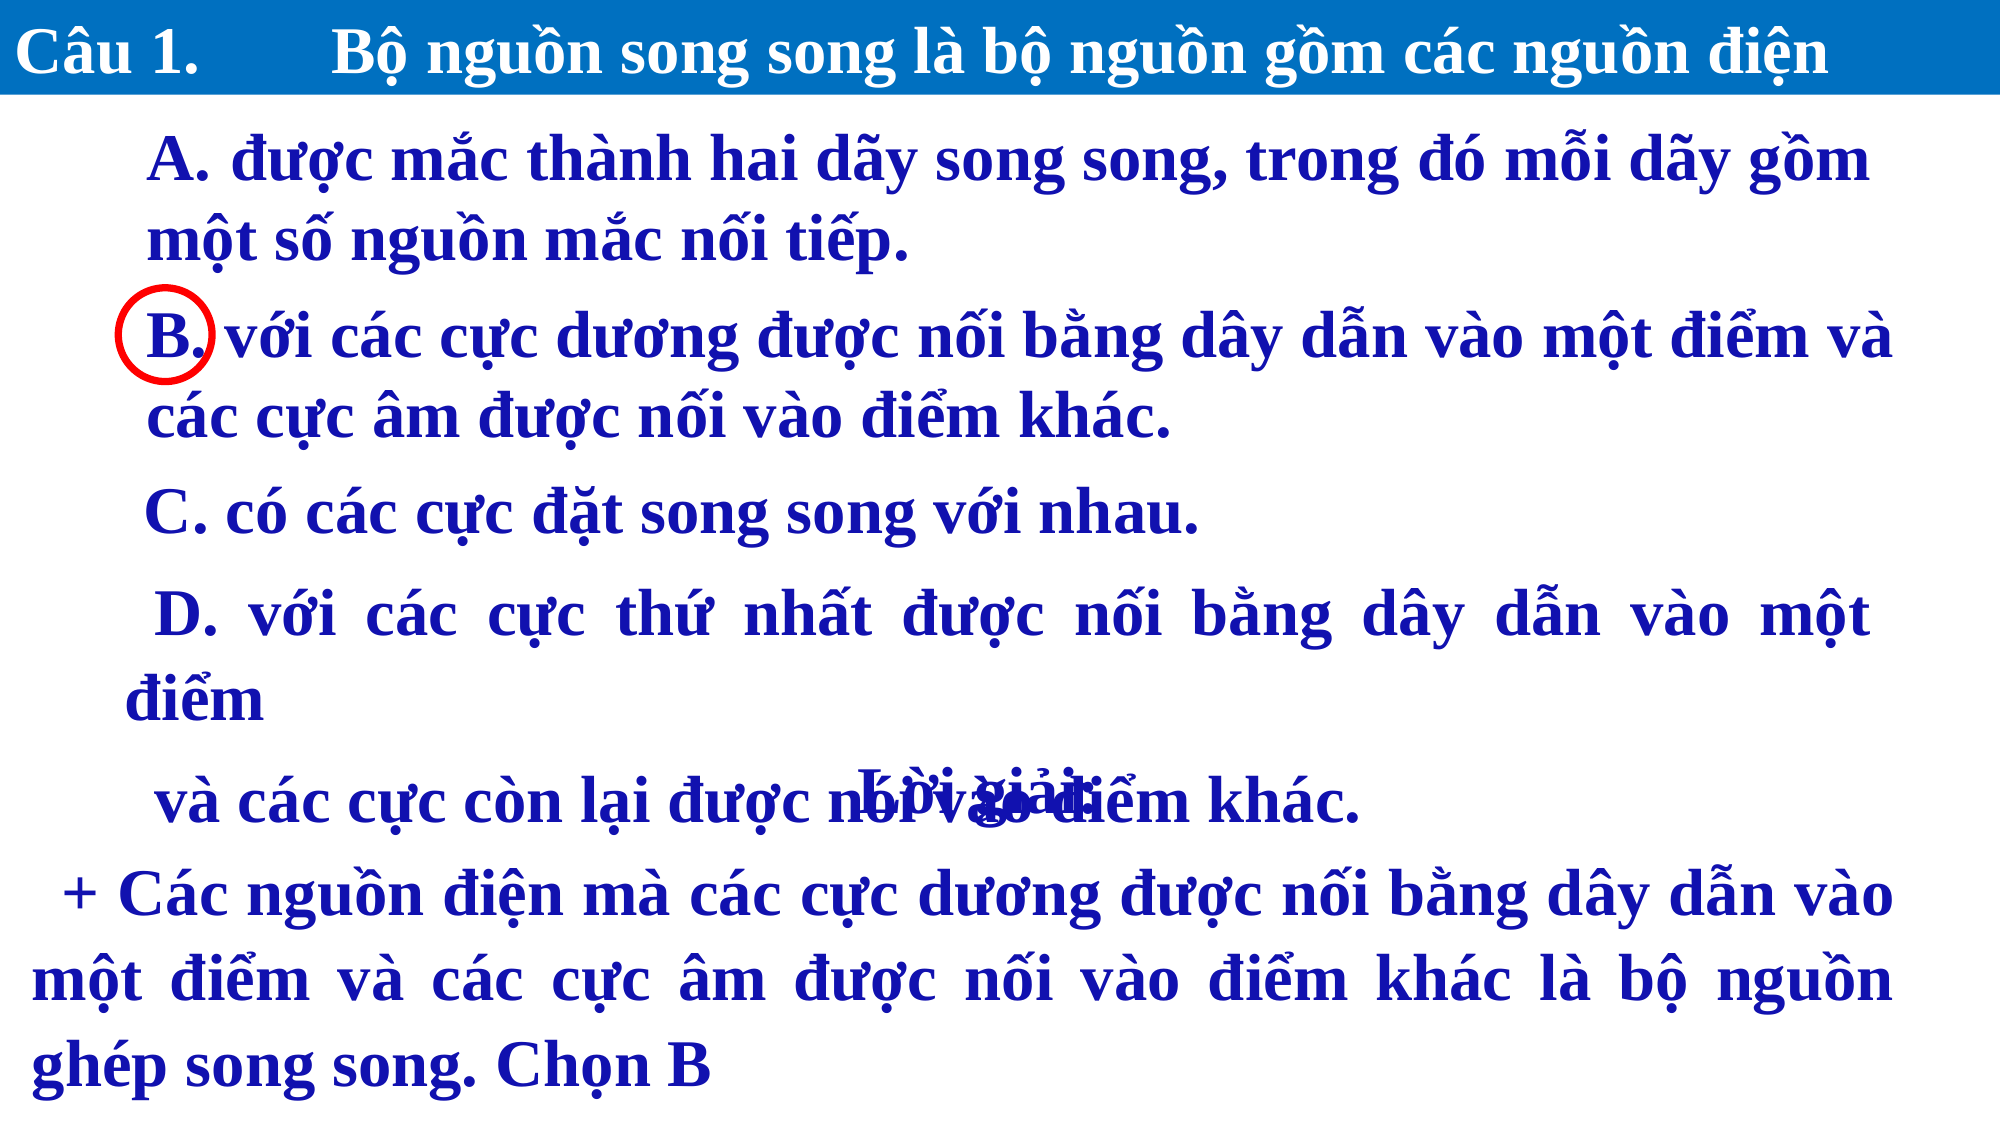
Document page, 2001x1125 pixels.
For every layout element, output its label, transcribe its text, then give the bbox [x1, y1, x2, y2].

text_box C. có các cực đặt song song với nhau. [129, 459, 1217, 555]
text_box [117, 286, 214, 383]
text_box Câu 1. Bộ nguồn song song là bộ nguồn gồm các nguồn điện [0, 0, 2000, 95]
text_box B. với các cực dương được nối bằng dây dẫn vào một điểm và các cực âm được nối vào điểm khác. [131, 282, 1928, 458]
text_box Lời giải: + Các nguồn điện mà các cực dương được nối bằng dây dẫn vào một điểm và các cực âm được nối vào điểm khác là bộ nguồn ghép song song. Chọn B [17, 733, 1912, 1107]
text_box D. với các cực thứ nhất được nối bằng dây dẫn vào một điểm và các cực còn lại được nói vào điểm khác. [110, 555, 1888, 733]
text_box được mắc thành hai dãy song song, trong đó mỗi dãy gồm một số nguồn mắc nối tiếp. [131, 106, 1905, 281]
